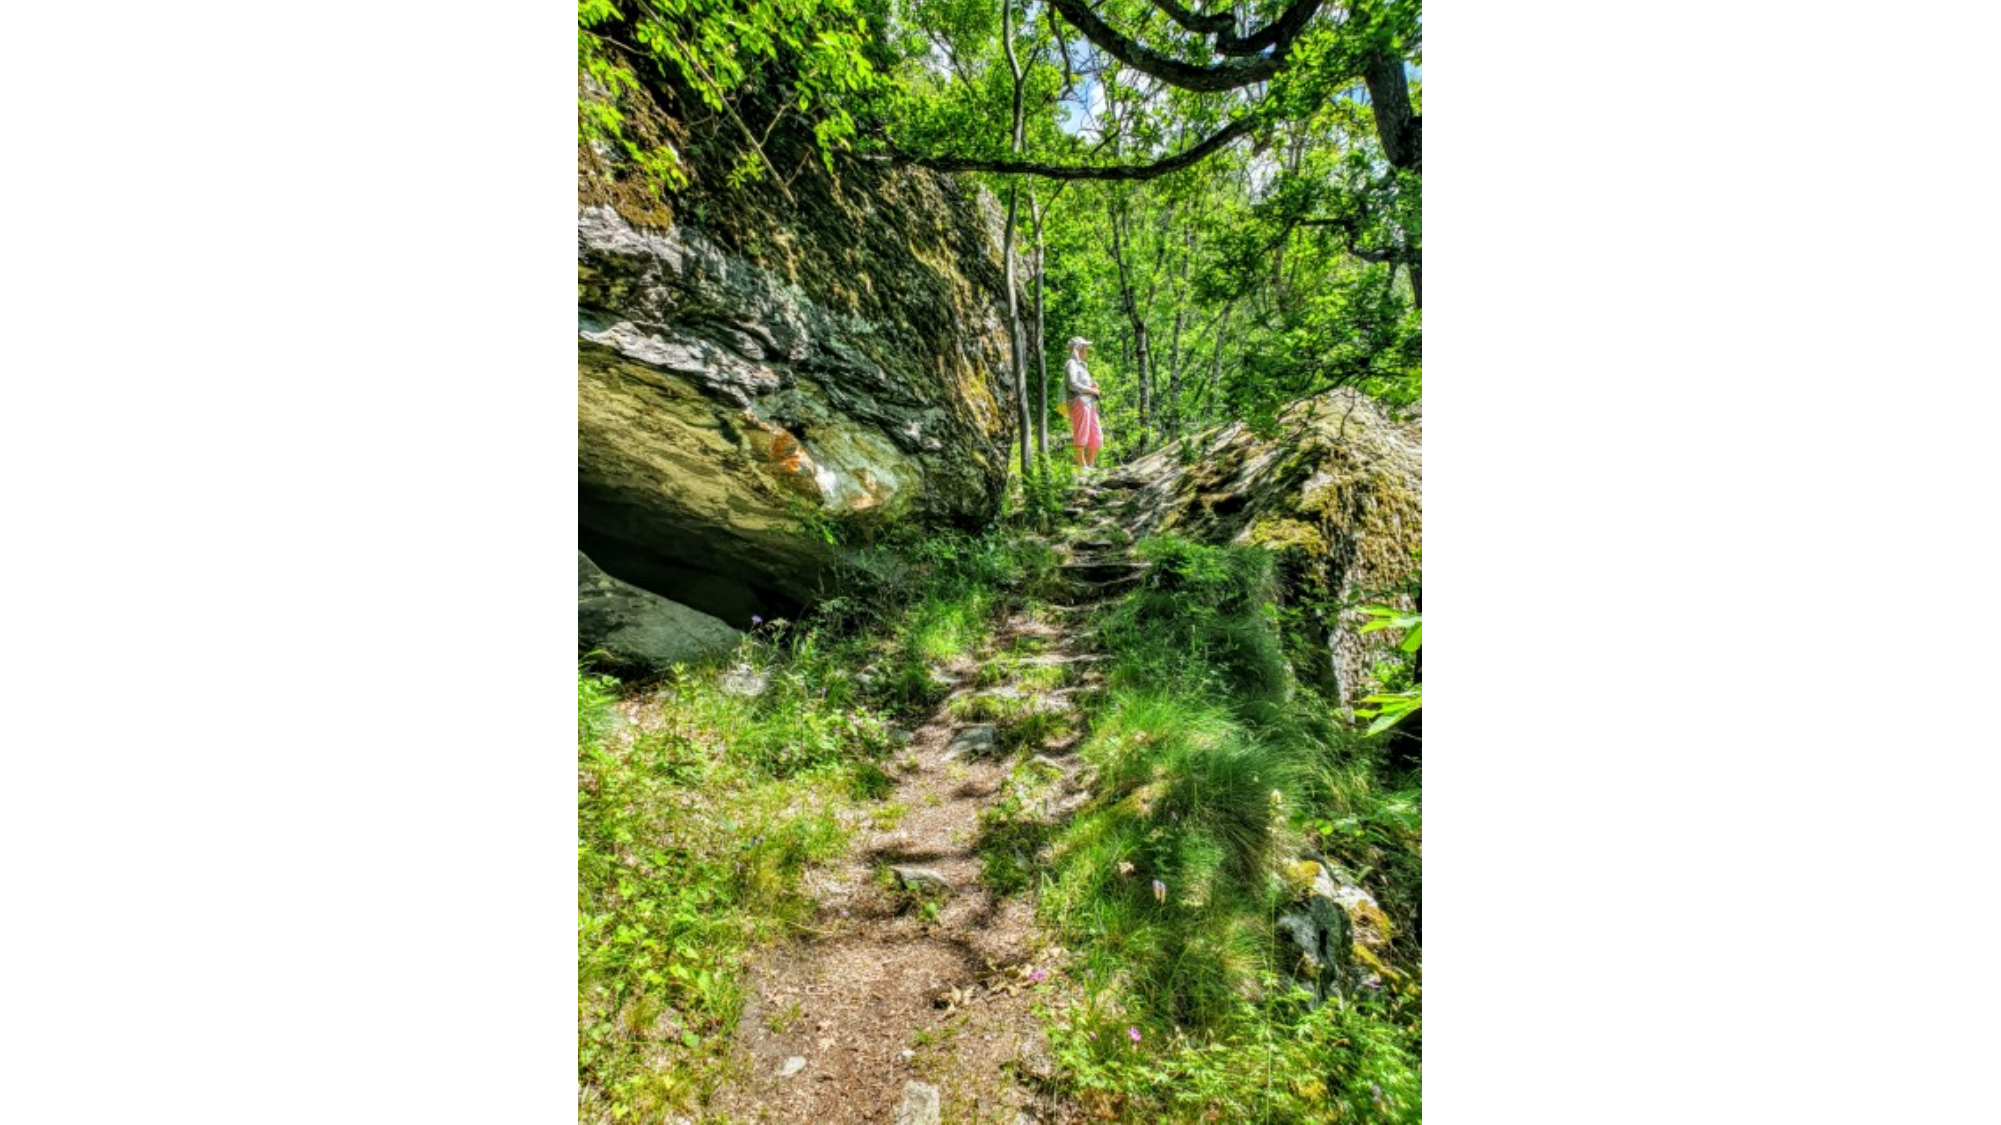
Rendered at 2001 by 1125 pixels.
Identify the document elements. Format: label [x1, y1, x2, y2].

picture [578, 0, 1422, 1125]
